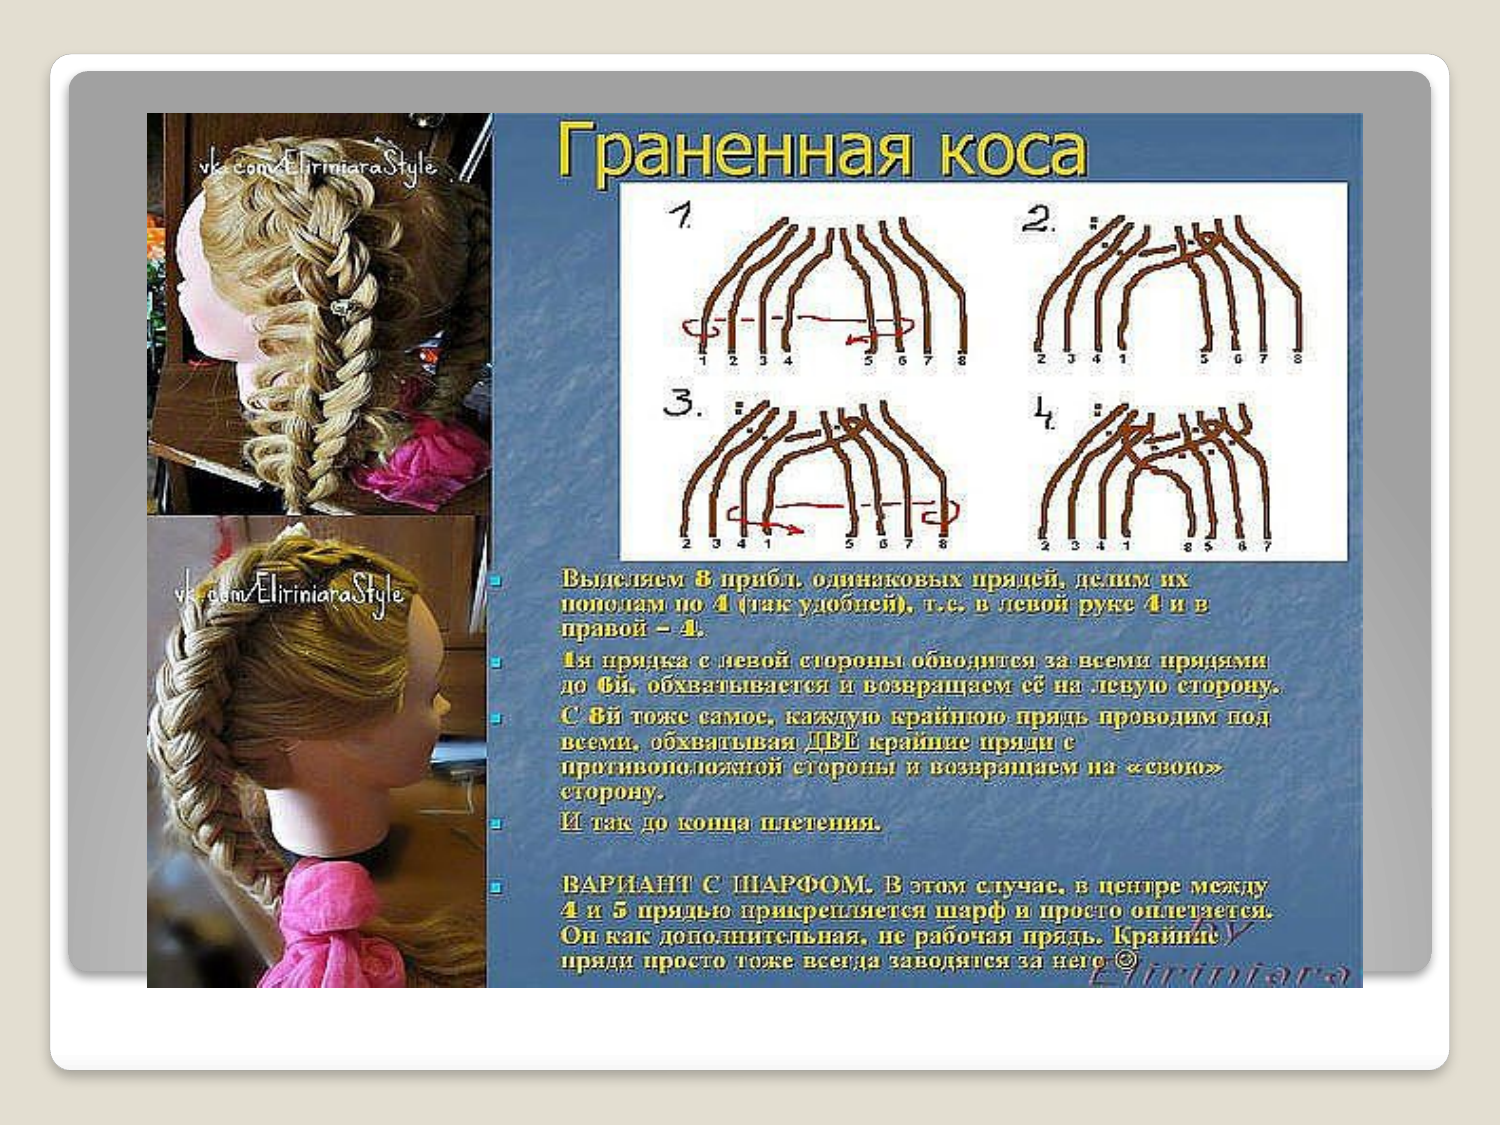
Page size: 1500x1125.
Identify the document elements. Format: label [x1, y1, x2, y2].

picture [147, 113, 1363, 988]
